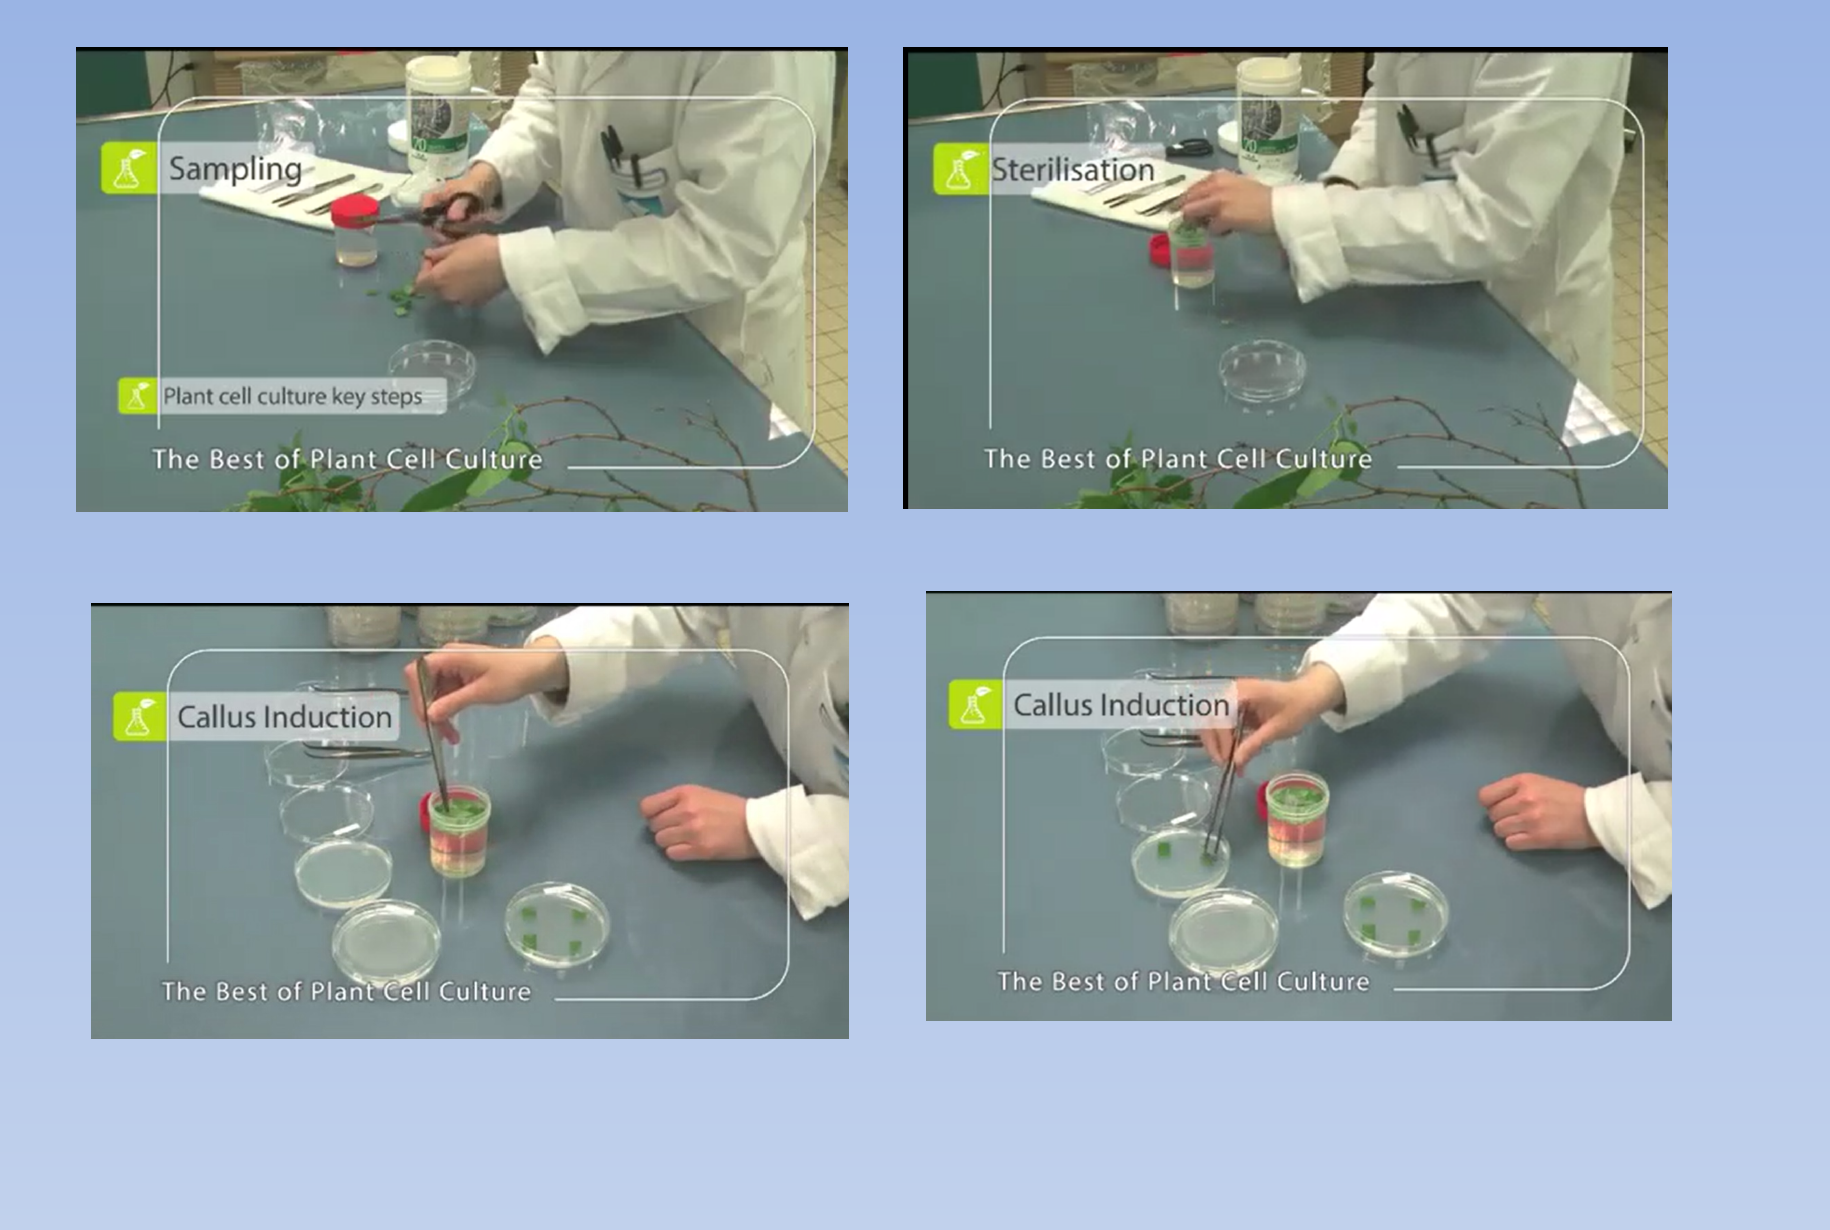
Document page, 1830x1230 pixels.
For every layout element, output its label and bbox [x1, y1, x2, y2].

picture [902, 47, 1668, 509]
picture [926, 591, 1672, 1022]
picture [75, 47, 848, 512]
picture [91, 602, 849, 1039]
